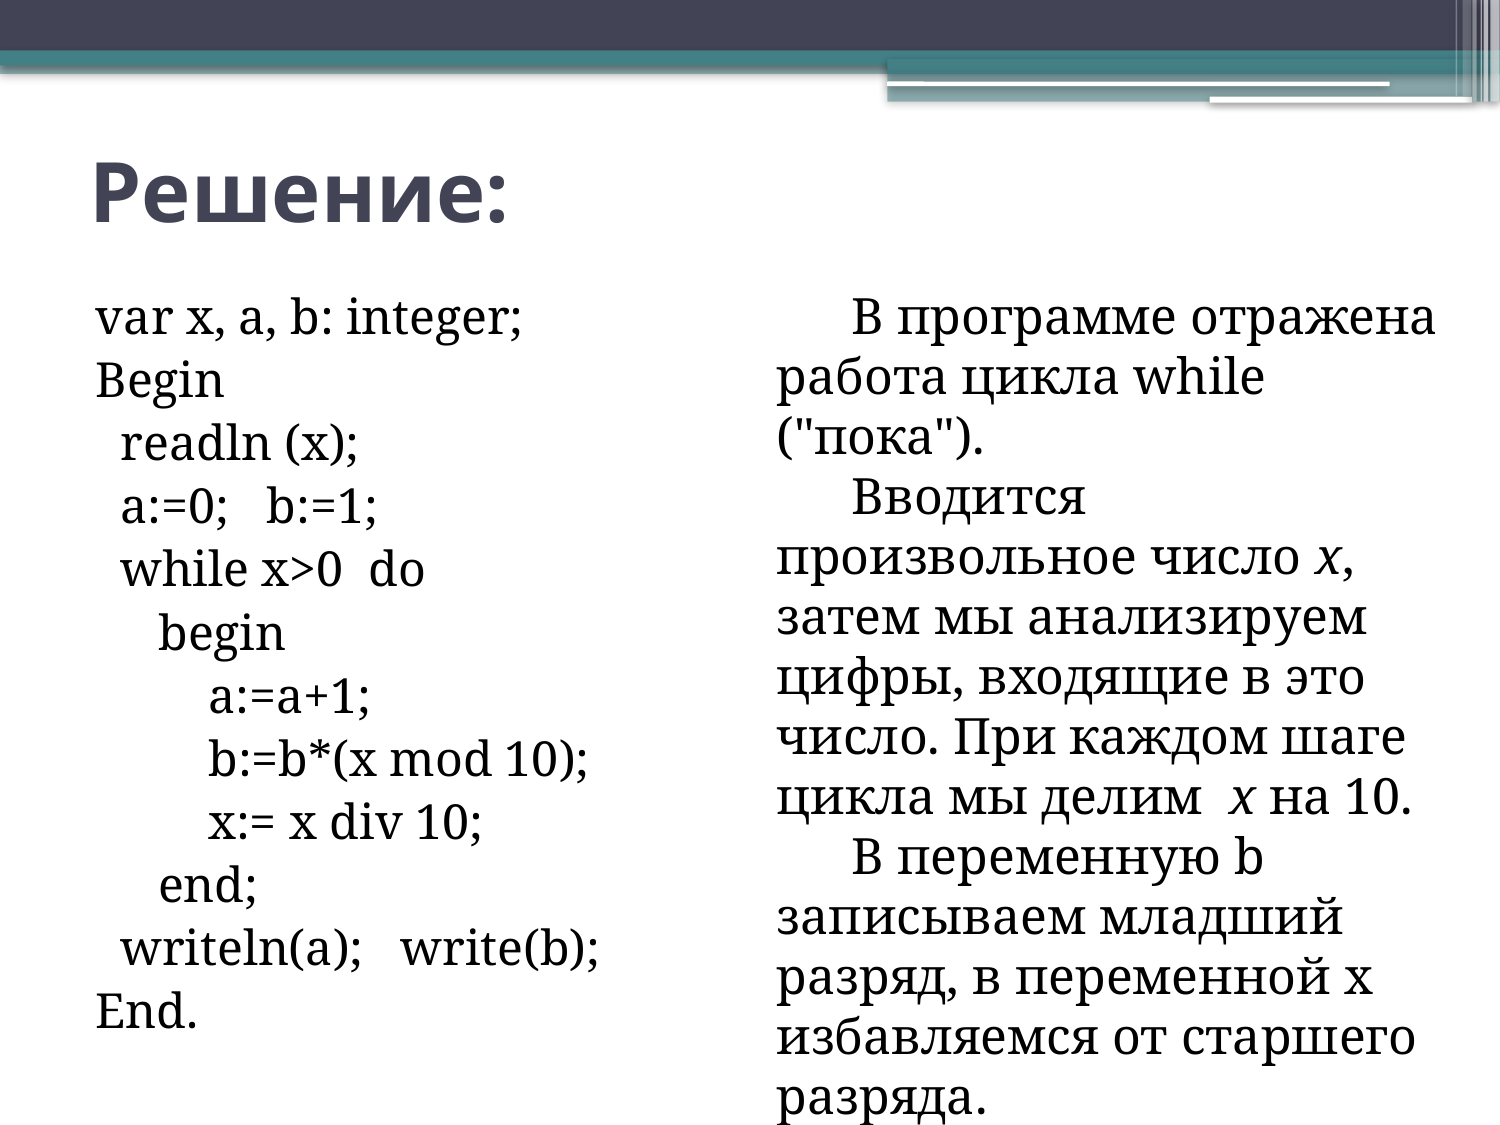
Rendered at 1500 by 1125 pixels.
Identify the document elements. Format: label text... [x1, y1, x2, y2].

list var x, a, b: integer; Begin readln (x); a:=0; b:=1; while x>0 do begin a:=a+1; b:=b*(x mod 10); x:= x div 10; end; writeln(a); write(b); End. [64, 278, 715, 1047]
text_box В программе отражена работа цикла while ("пока"). Вводится произвольное число x, затем мы анализируем цифры, входящие в это число. При каждом шаге цикла мы делим x на 10. В переменную b записываем младший разряд, в переменной x избавляемся от старшего разряда. [761, 277, 1459, 1125]
title Решение: [75, 101, 1425, 277]
